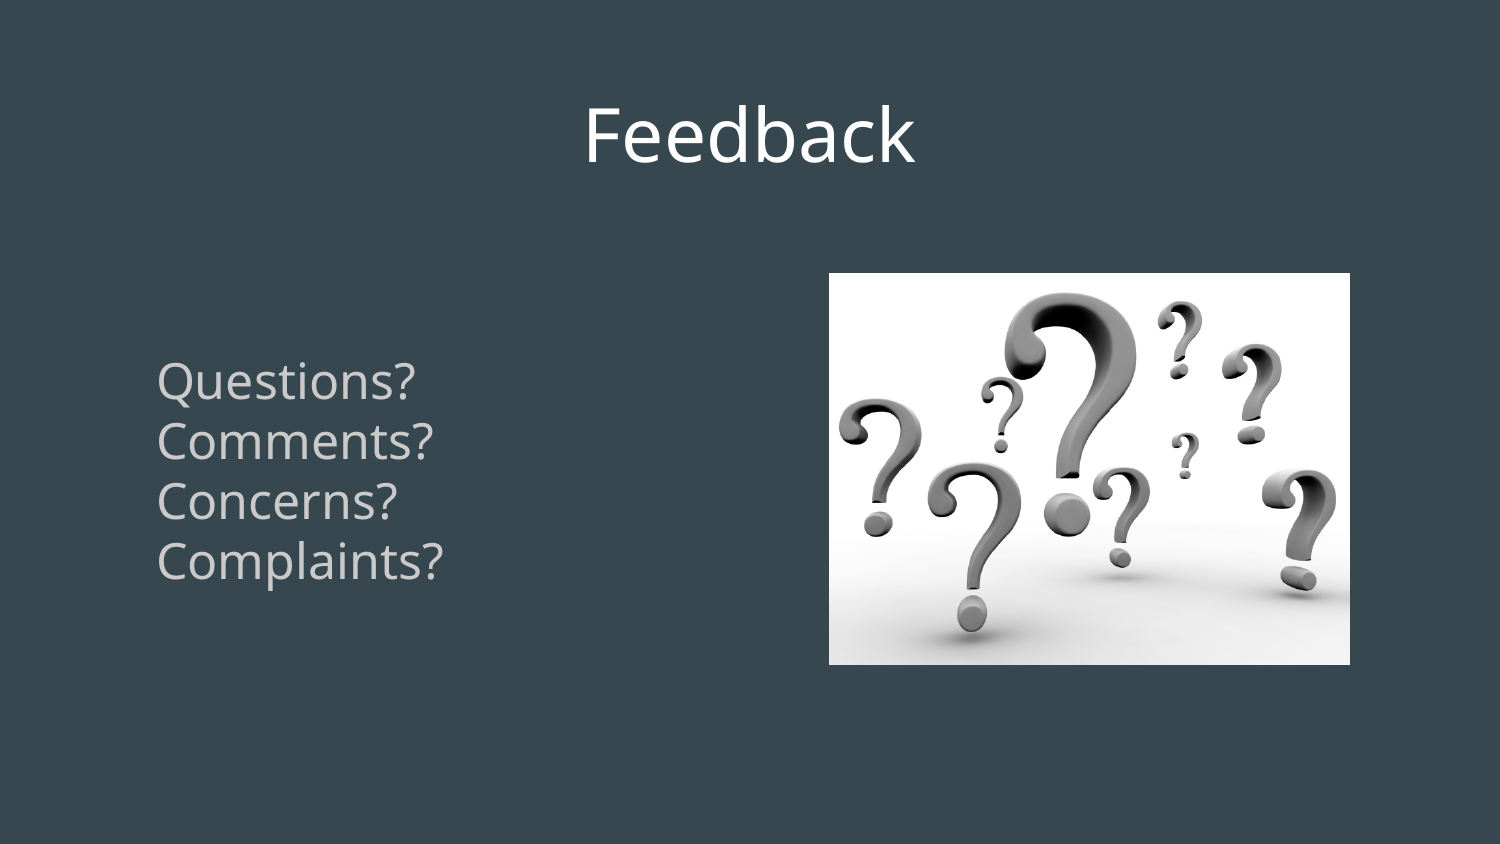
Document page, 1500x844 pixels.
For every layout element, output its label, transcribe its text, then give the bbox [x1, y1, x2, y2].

picture [828, 273, 1350, 665]
title Feedback [51, 72, 1449, 167]
list Questions? Comments? Concerns? Complaints? [128, 189, 730, 750]
